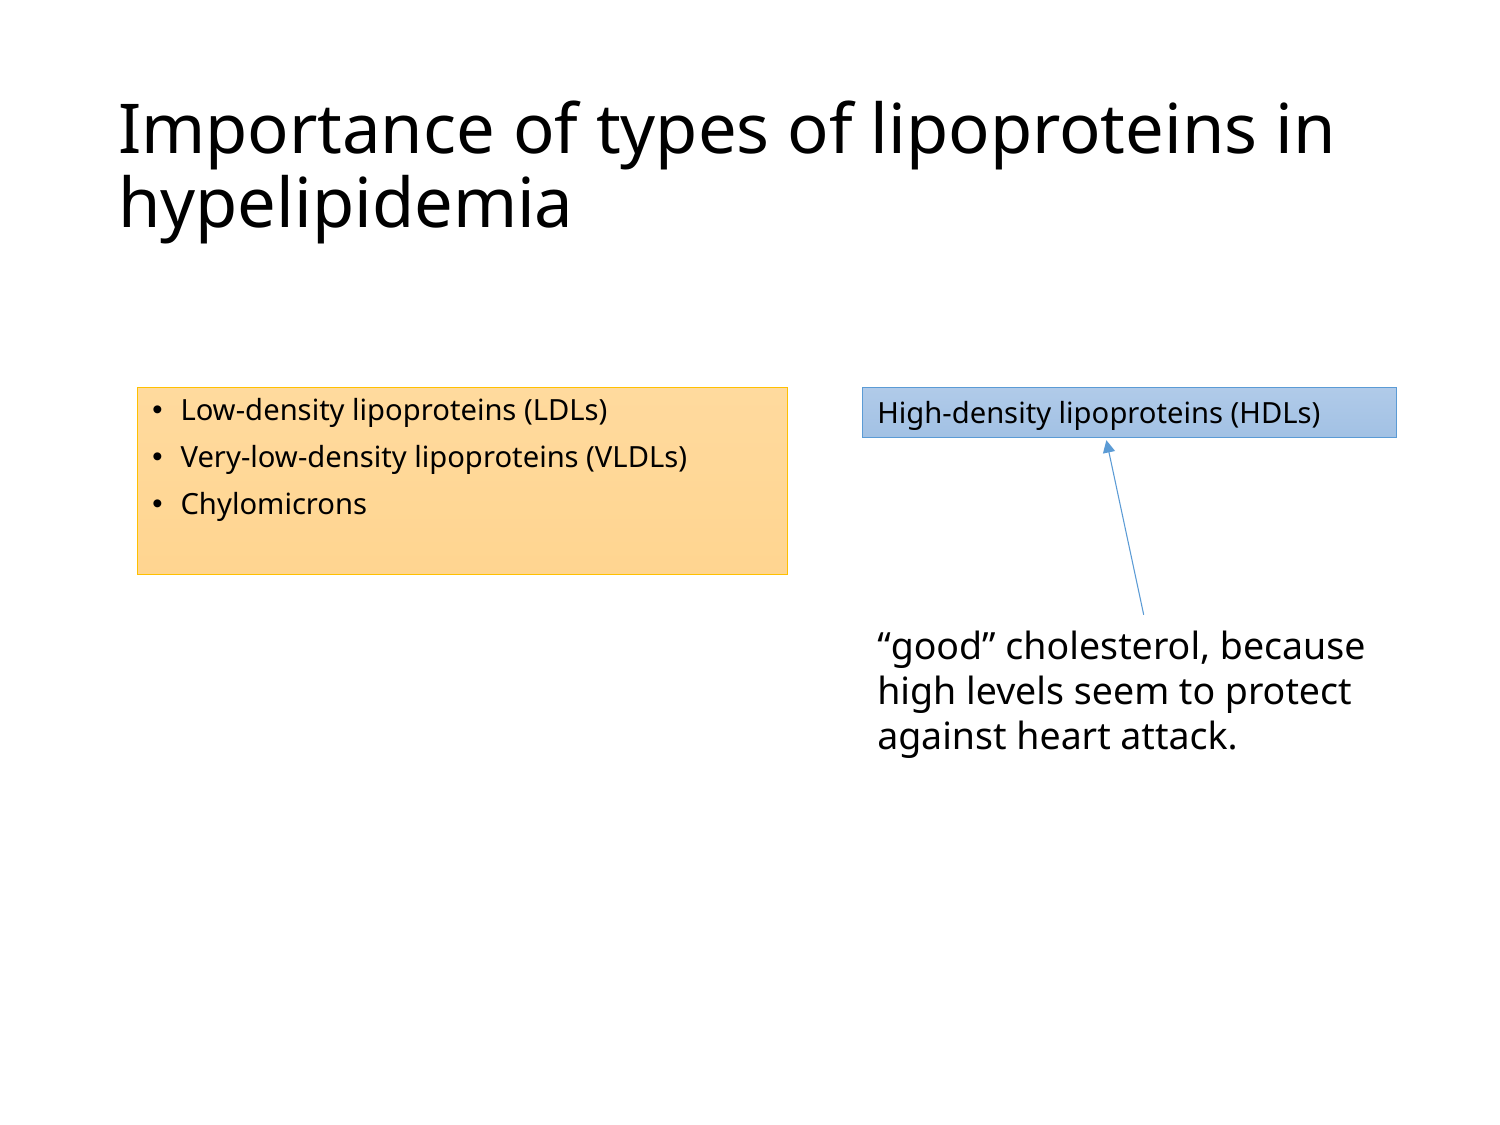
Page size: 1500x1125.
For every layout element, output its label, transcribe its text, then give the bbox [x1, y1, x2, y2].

text_box High-density lipoproteins (HDLs) [862, 387, 1397, 438]
title Importance of types of lipoproteins in hypelipidemia [103, 59, 1397, 278]
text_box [1106, 440, 1144, 615]
text_box “good” cholesterol, because high levels seem to protect against heart attack. [862, 614, 1425, 765]
list Low-density lipoproteins (LDLs) Very-low-density lipoproteins (VLDLs) Chylomicrons [137, 387, 788, 575]
